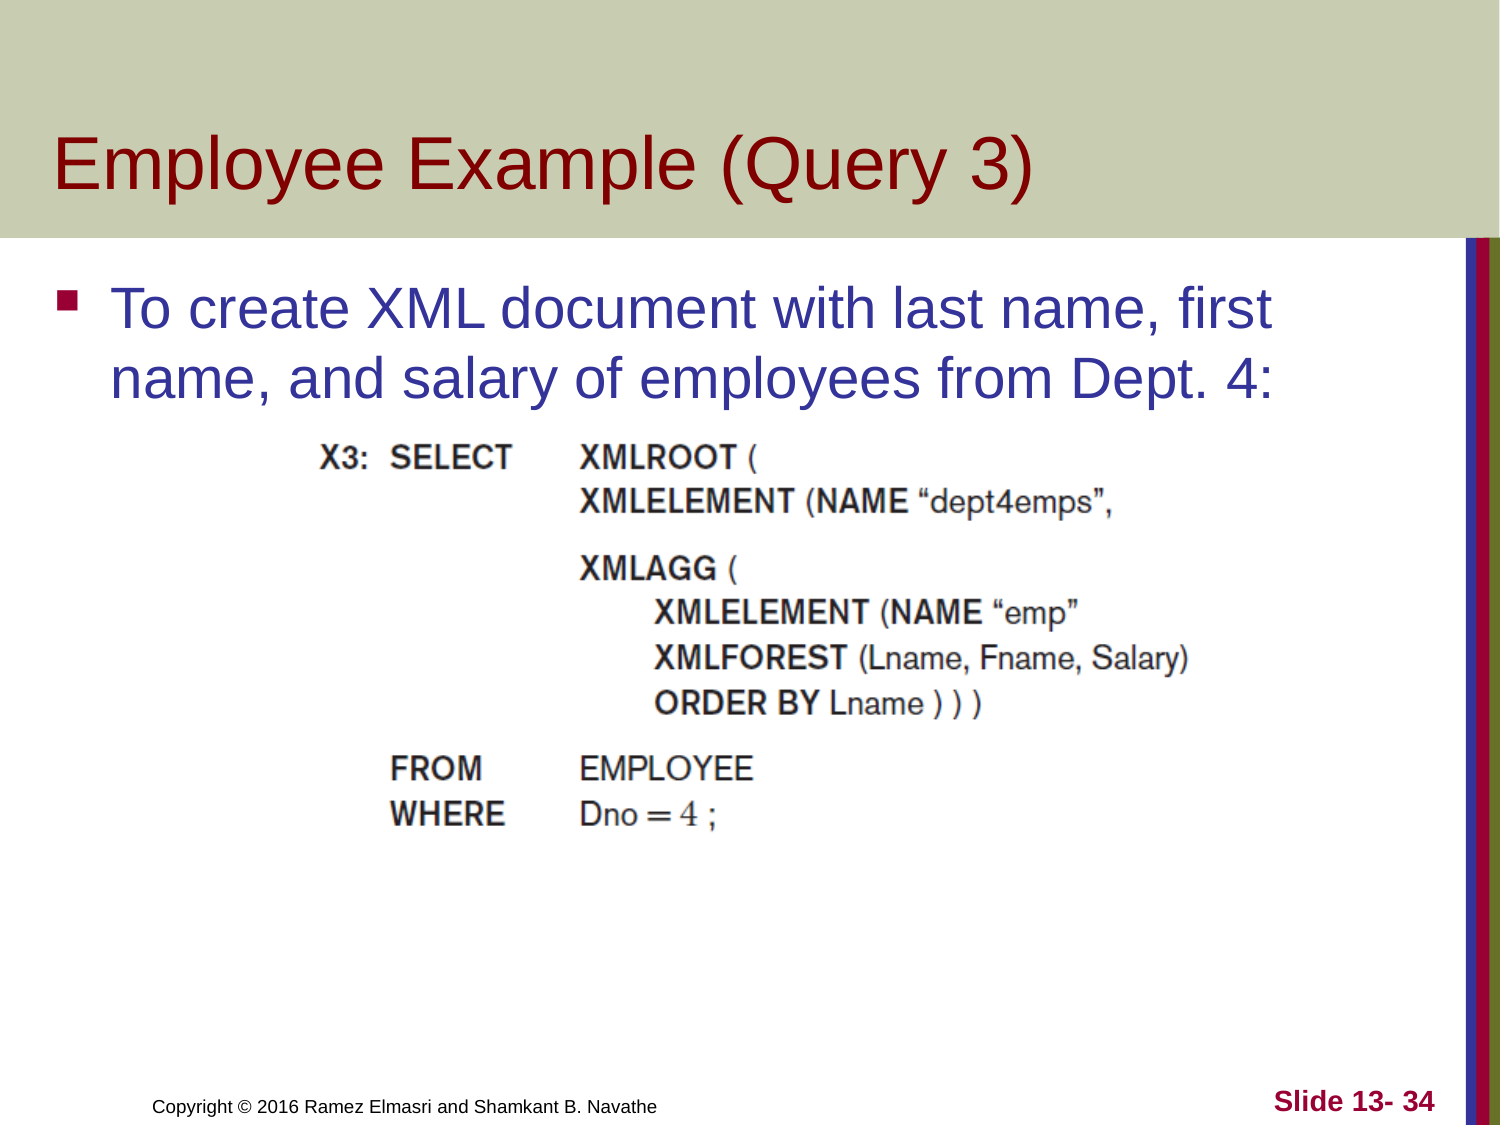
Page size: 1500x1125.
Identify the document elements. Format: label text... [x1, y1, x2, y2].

slide_number Slide 13- 34 [1137, 1049, 1451, 1125]
title Employee Example (Query 3) [37, 49, 1317, 213]
picture [284, 423, 1212, 851]
list To create XML document with last name, first name, and salary of employees from Dept. 4: [39, 262, 1400, 1013]
